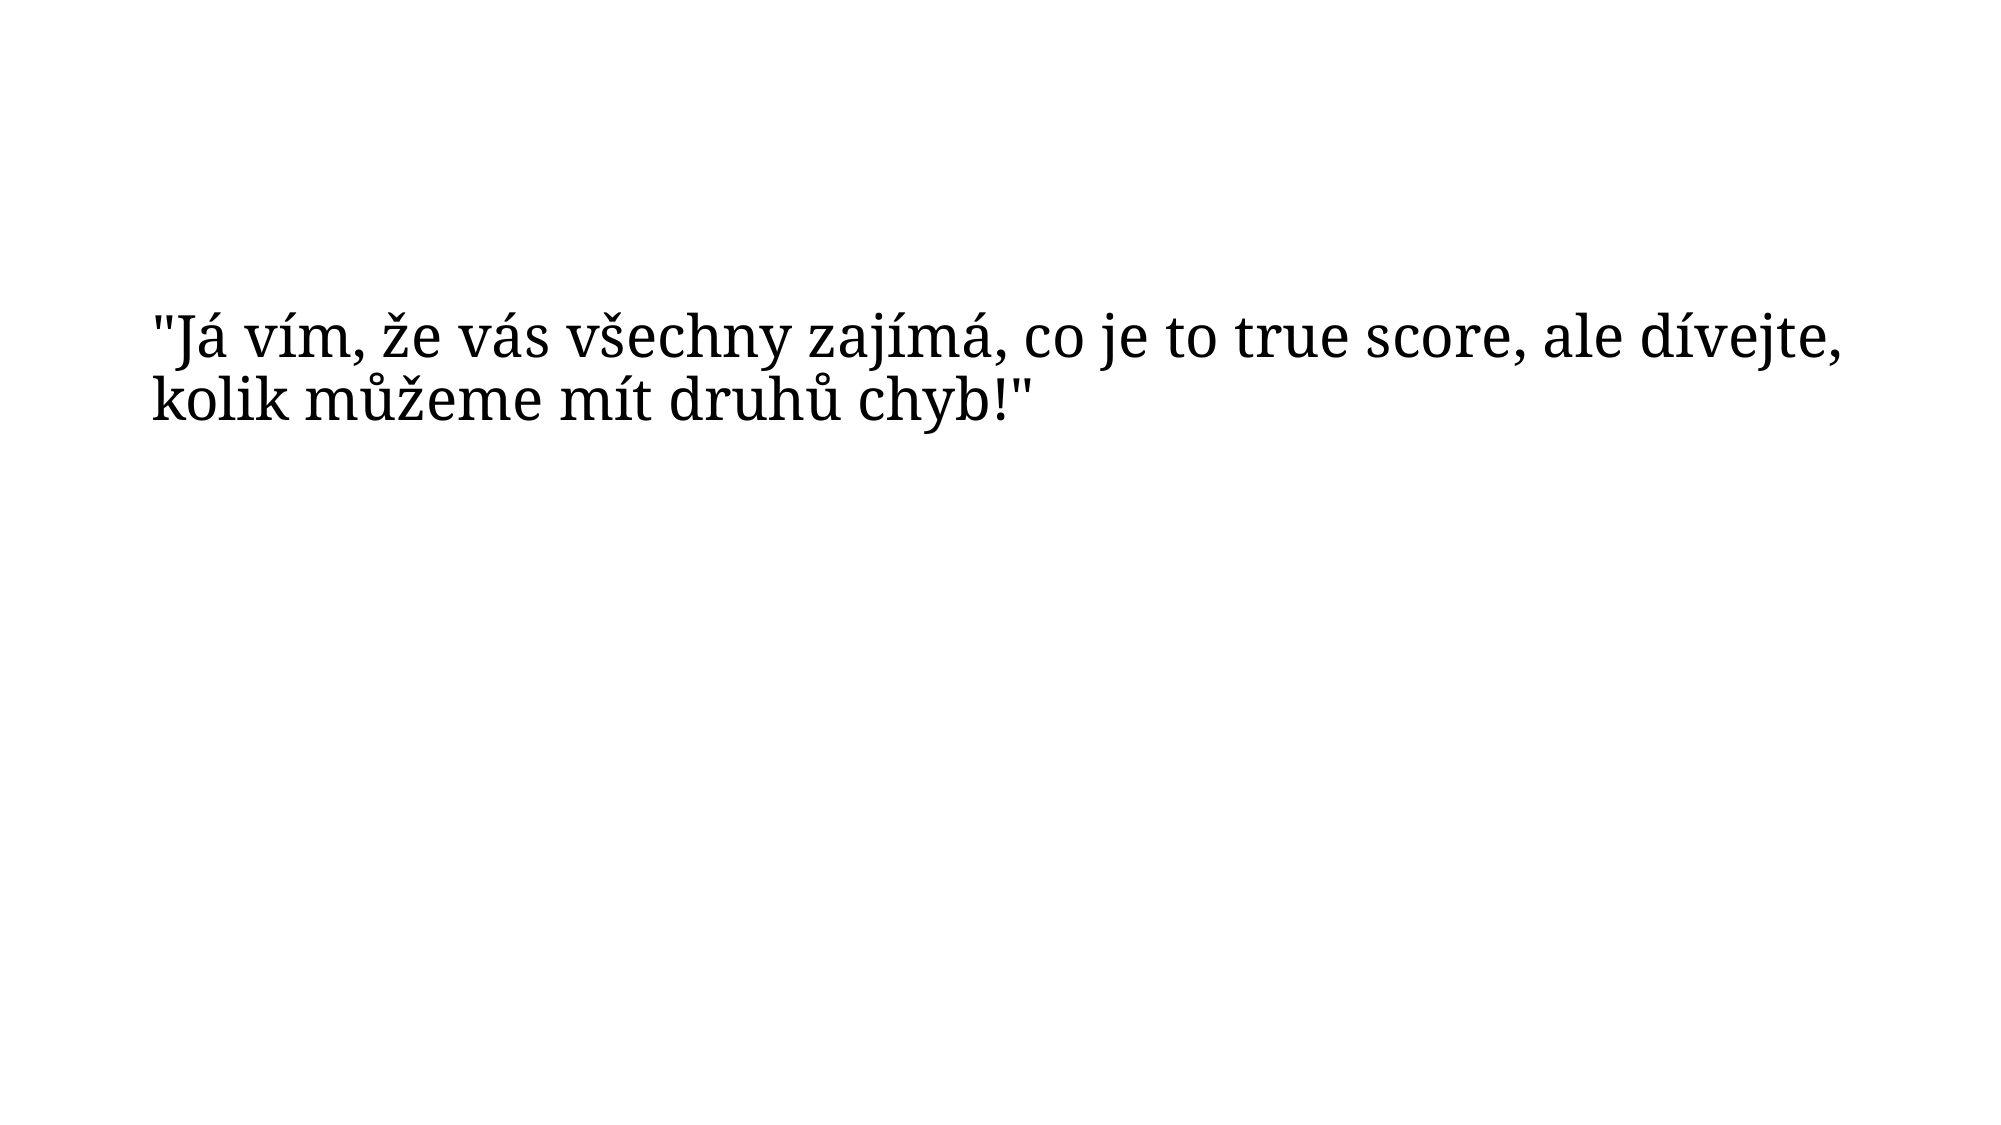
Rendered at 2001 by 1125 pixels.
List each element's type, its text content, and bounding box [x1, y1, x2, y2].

list "Já vím, že vás všechny zajímá, co je to true score, ale dívejte, kolik můžeme mít druhů chyb!" [137, 299, 1863, 1014]
